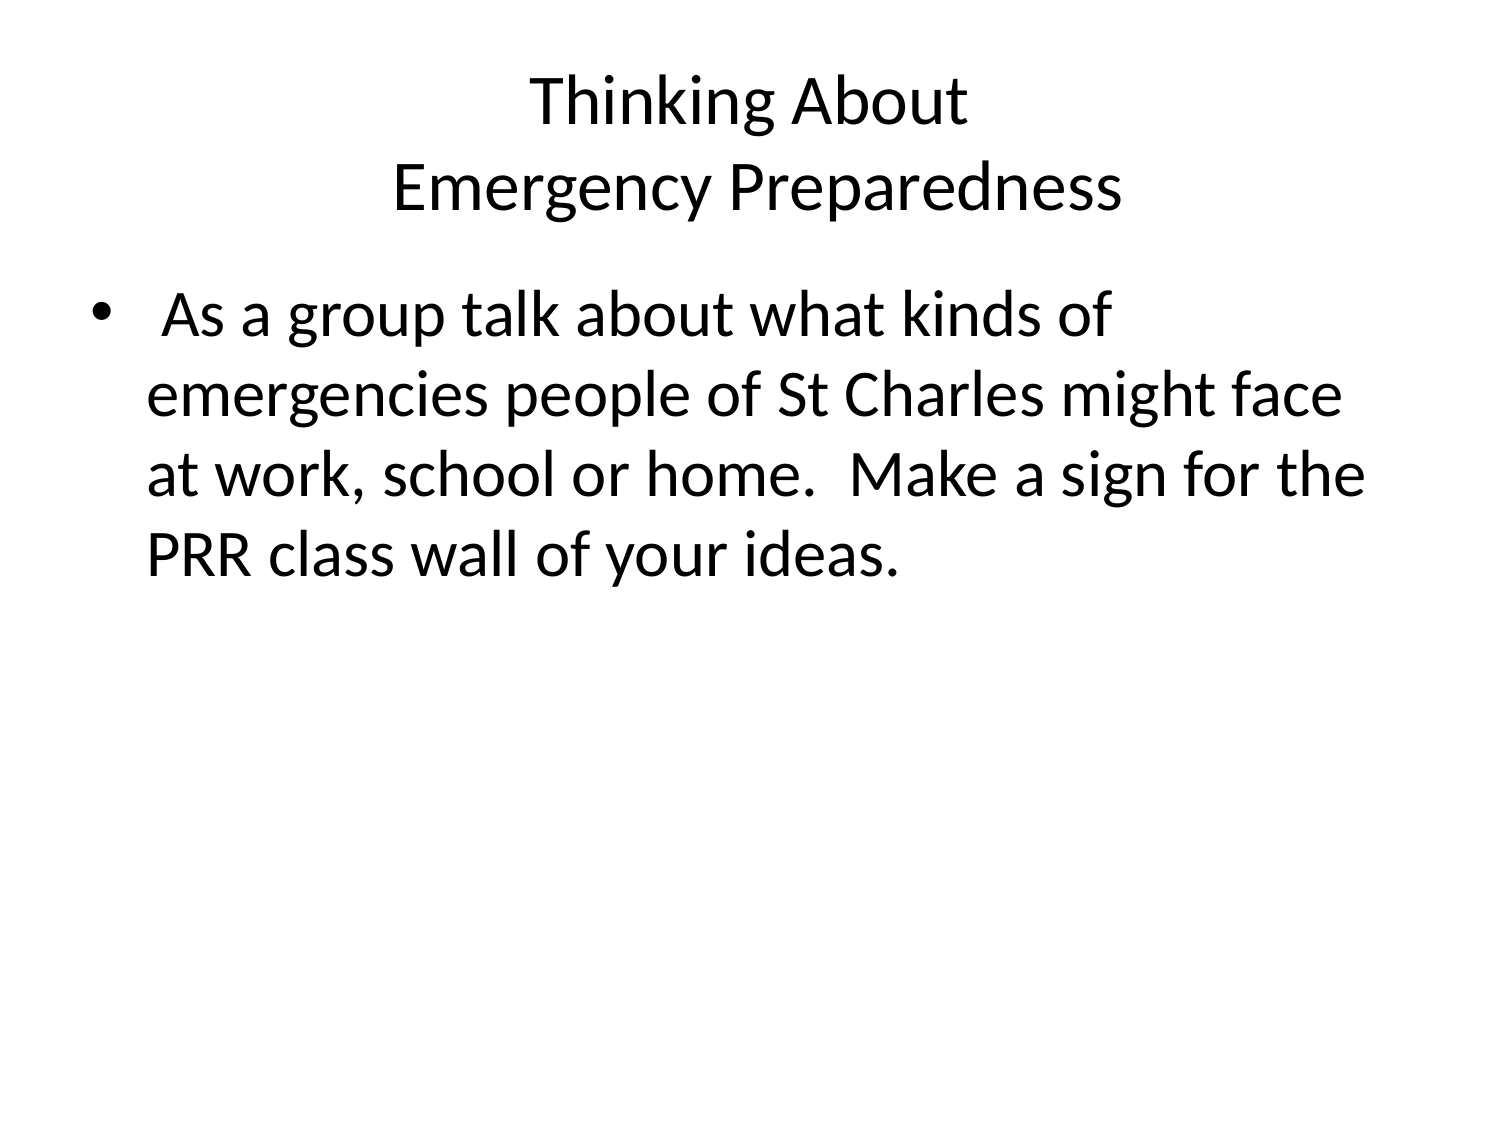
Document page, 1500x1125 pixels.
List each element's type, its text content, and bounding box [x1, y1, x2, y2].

list As a group talk about what kinds of emergencies people of St Charles might face at work, school or home. Make a sign for the PRR class wall of your ideas. [75, 262, 1425, 1005]
title Thinking About Emergency Preparedness [75, 45, 1425, 233]
